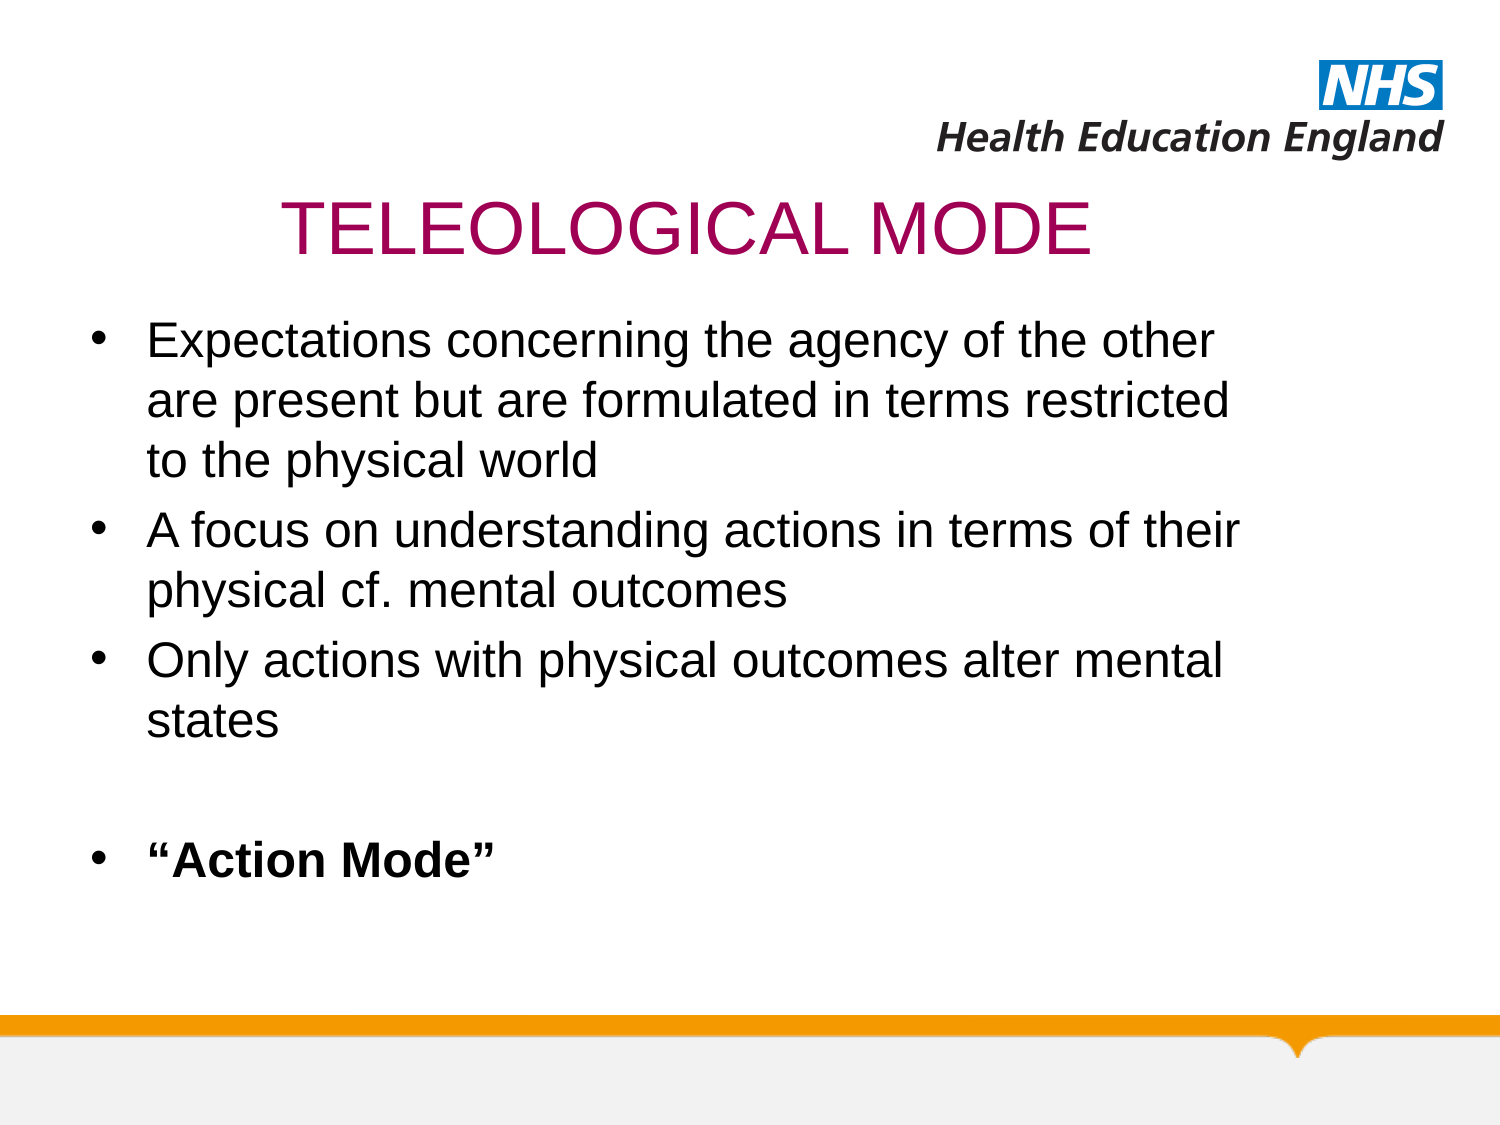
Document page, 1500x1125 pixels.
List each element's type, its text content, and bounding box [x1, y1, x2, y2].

title TELEOLOGICAL MODE [75, 172, 1300, 299]
picture [936, 59, 1445, 161]
list Expectations concerning the agency of the other are present but are formulated in terms restricted to the physical world A focus on understanding actions in terms of their physical cf. mental outcomes Only actions with physical outcomes alter mental states “Action Mode” [75, 299, 1300, 926]
